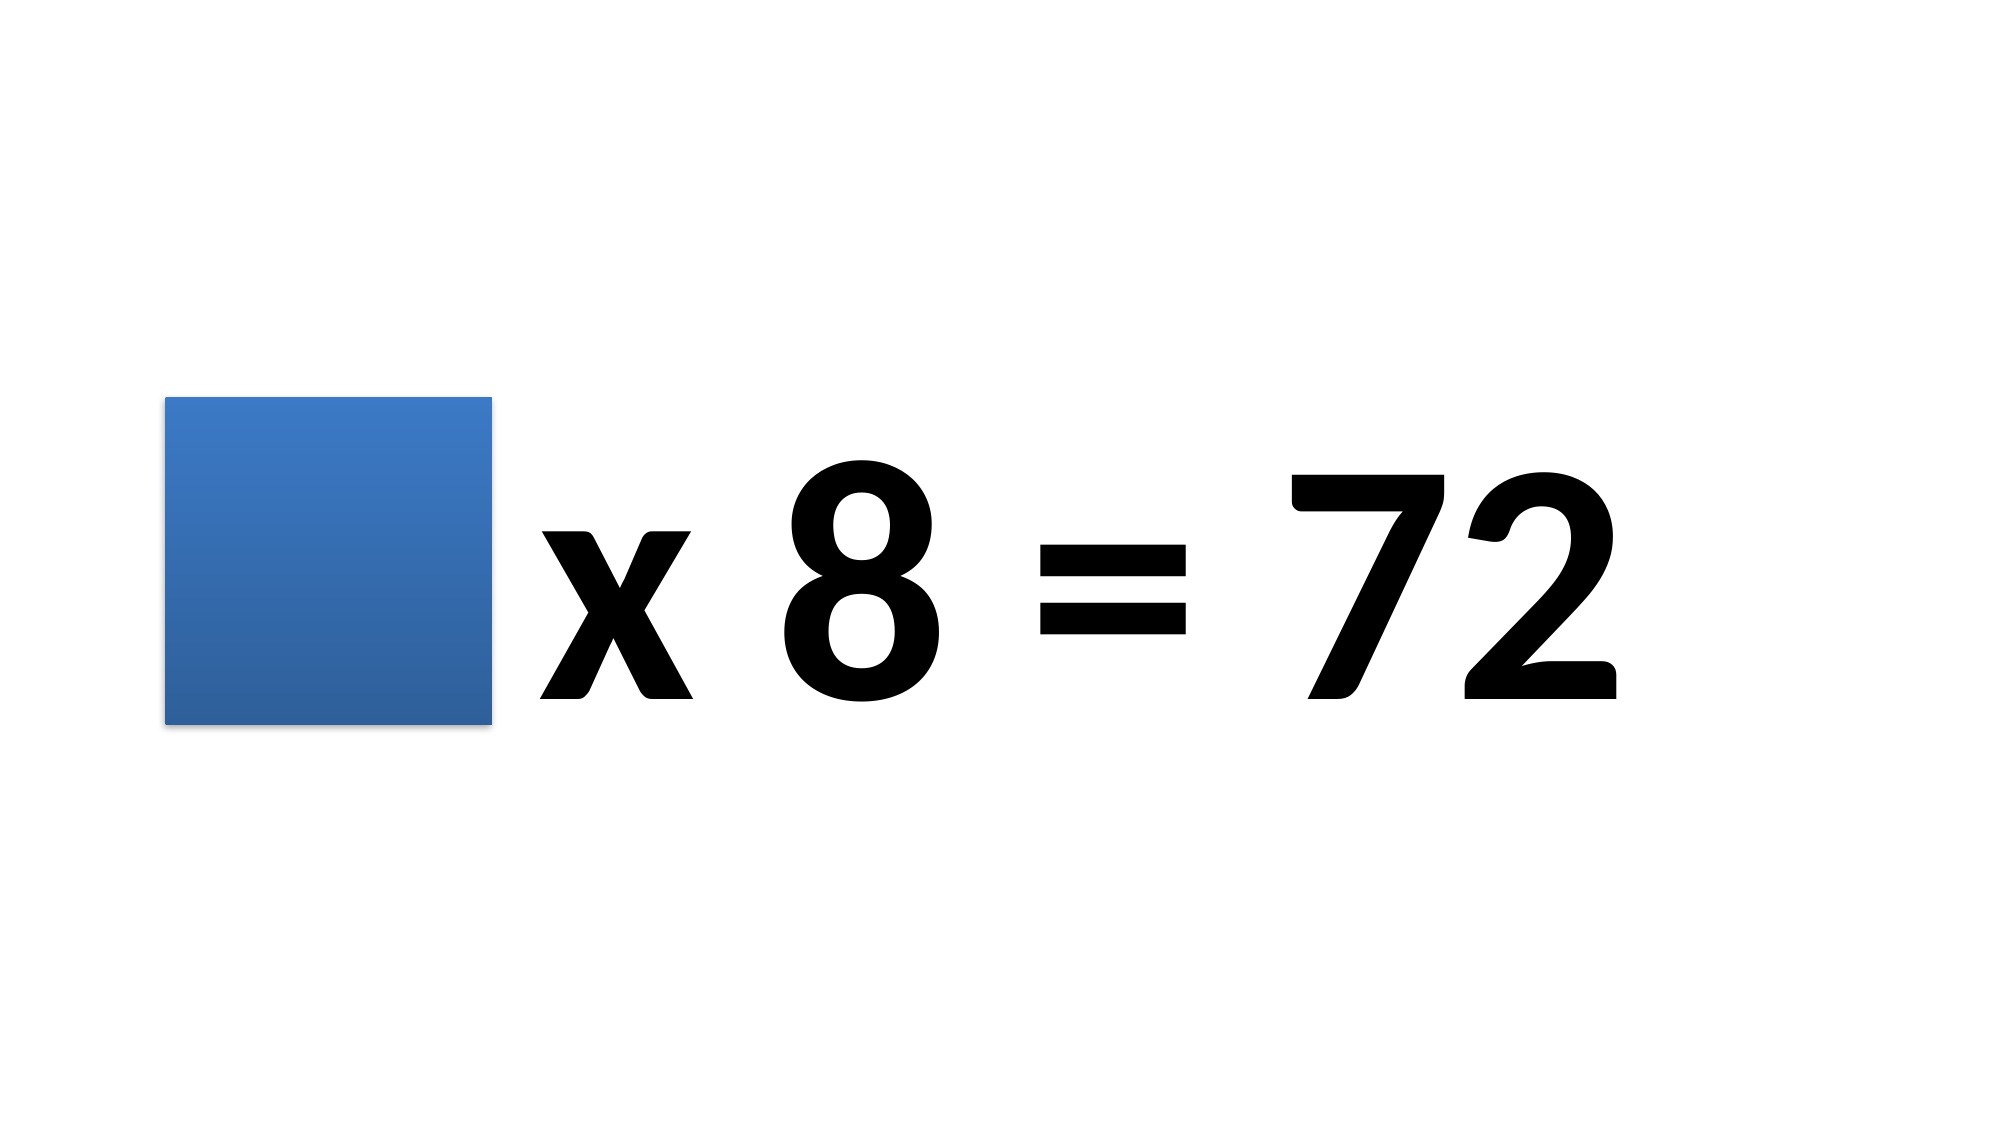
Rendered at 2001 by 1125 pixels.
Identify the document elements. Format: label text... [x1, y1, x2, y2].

text_box [165, 397, 492, 725]
text_box 9 x 8 = 72 [137, 317, 1778, 805]
